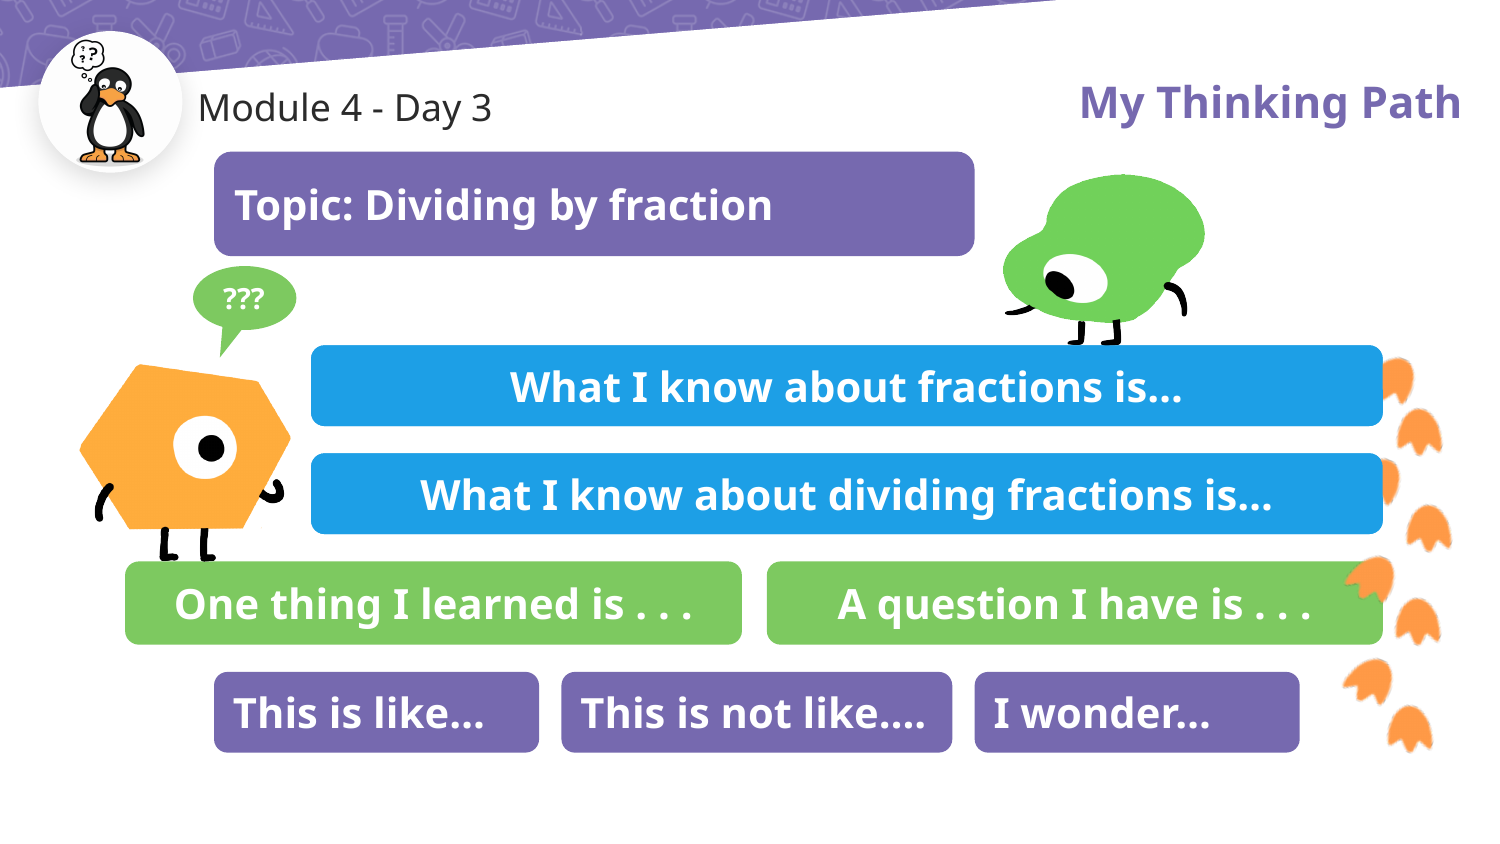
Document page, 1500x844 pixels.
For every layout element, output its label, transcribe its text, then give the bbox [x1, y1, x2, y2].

picture [1003, 174, 1208, 346]
text_box This is not like…. [561, 671, 953, 753]
picture [1223, 318, 1500, 800]
text_box ??? [192, 266, 297, 358]
text_box A question I have is . . . [766, 561, 1287, 645]
text_box One thing I learned is . . . [125, 561, 742, 645]
text_box What I know about dividing fractions is… [311, 453, 1291, 535]
text_box My Thinking Path [704, 60, 1478, 143]
picture [78, 363, 291, 562]
list Module 4 - Day 3 [188, 65, 641, 147]
text_box I wonder… [974, 671, 1291, 753]
text_box This is like… [214, 671, 540, 753]
text_box What I know about fractions is… [311, 345, 1291, 427]
picture [0, 0, 1046, 173]
text_box Topic: Dividing by fraction [214, 151, 975, 257]
